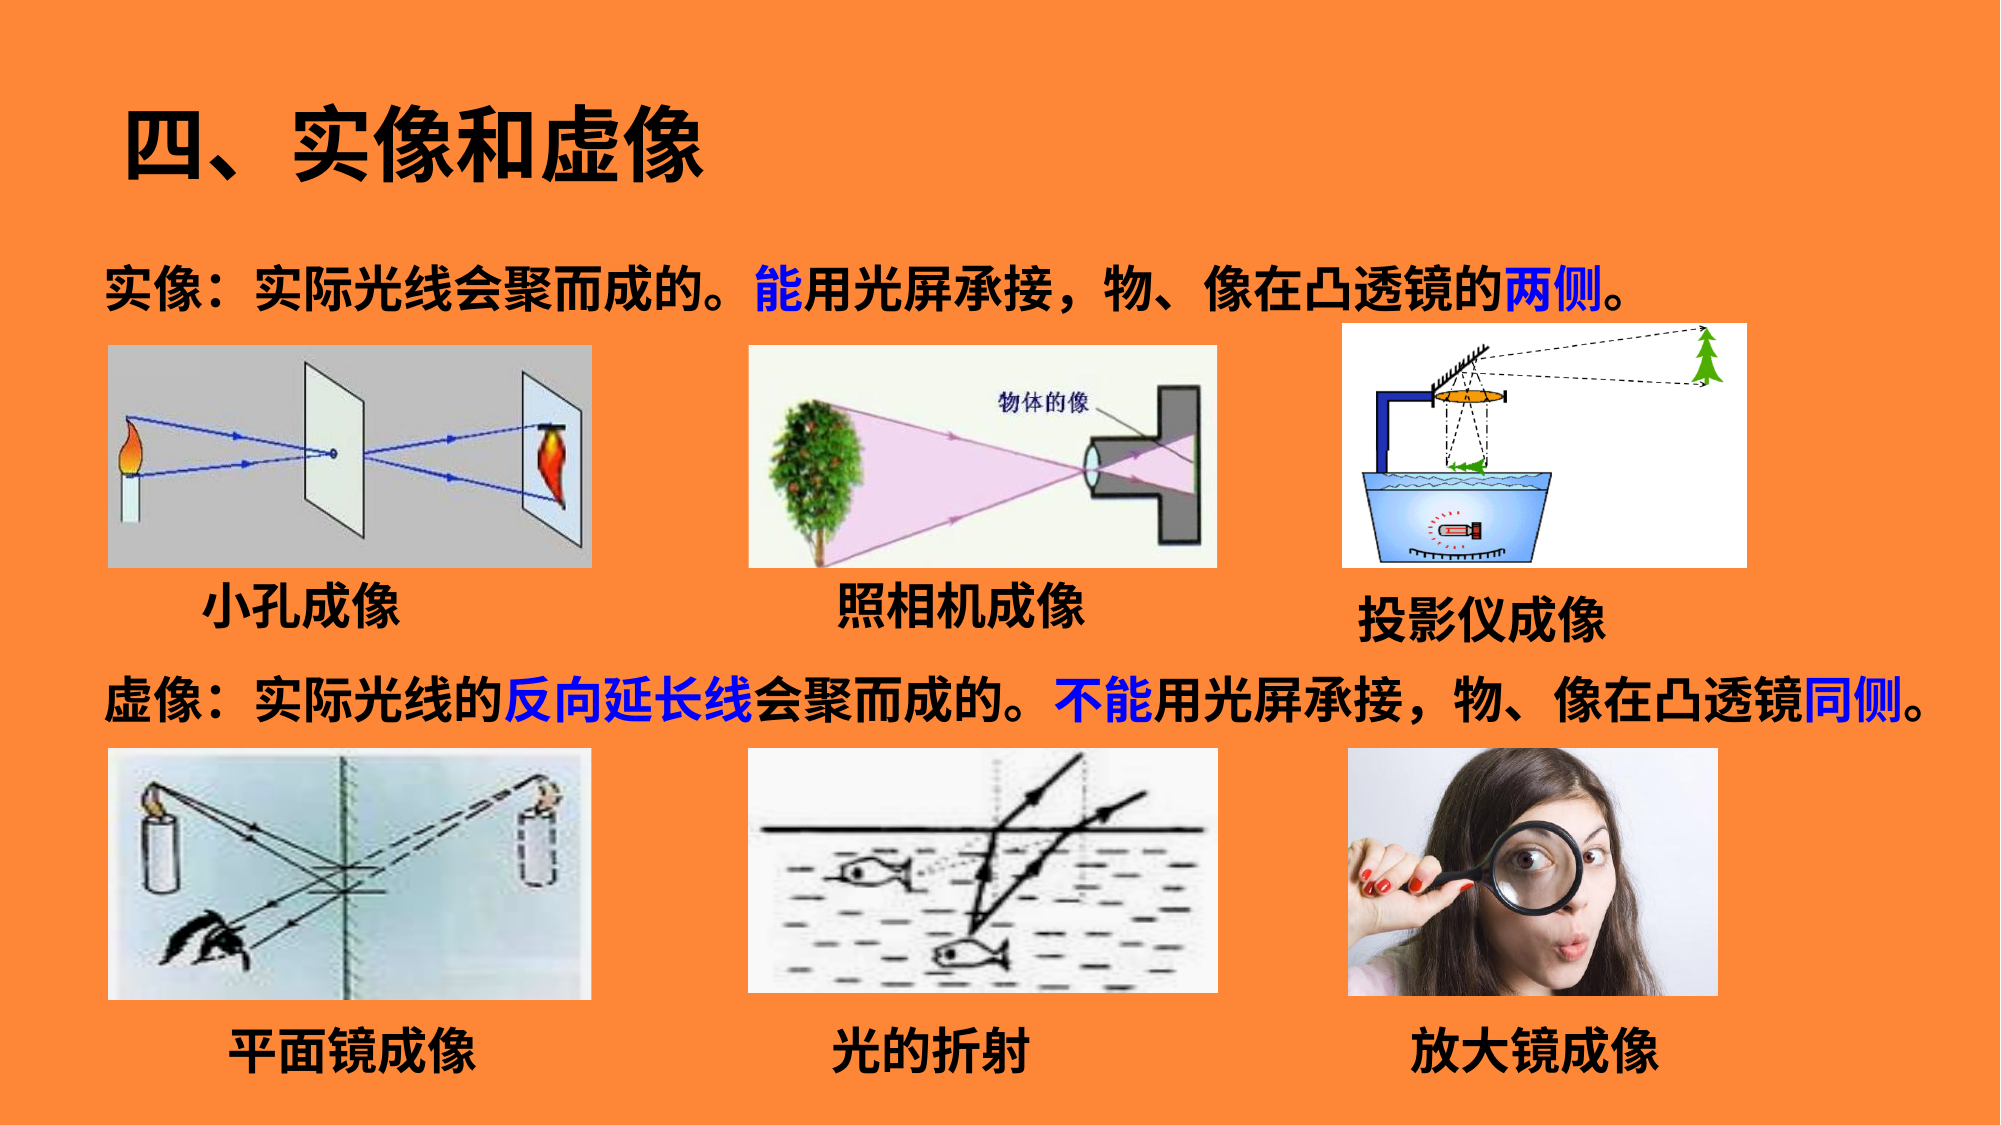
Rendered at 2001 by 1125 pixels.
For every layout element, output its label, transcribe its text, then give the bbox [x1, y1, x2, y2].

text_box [347, 1046, 375, 1072]
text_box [329, 1027, 374, 1071]
text_box 实像：实际光线会聚而成的。能用光屏承接，物、像在凸透镜的两侧。 [88, 249, 1928, 325]
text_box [379, 1027, 425, 1072]
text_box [748, 344, 1218, 644]
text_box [107, 344, 592, 644]
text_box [109, 749, 591, 999]
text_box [1342, 323, 1748, 658]
text_box 四、实像和虚像 [108, 84, 933, 200]
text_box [1347, 748, 1719, 1088]
text_box 虚像：实际光线的反向延长线会聚而成的。不能用光屏承接，物、像在凸透镜同侧。 [88, 630, 1928, 736]
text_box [280, 1030, 324, 1073]
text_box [748, 748, 1218, 1088]
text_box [230, 1030, 274, 1073]
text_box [429, 1027, 475, 1073]
